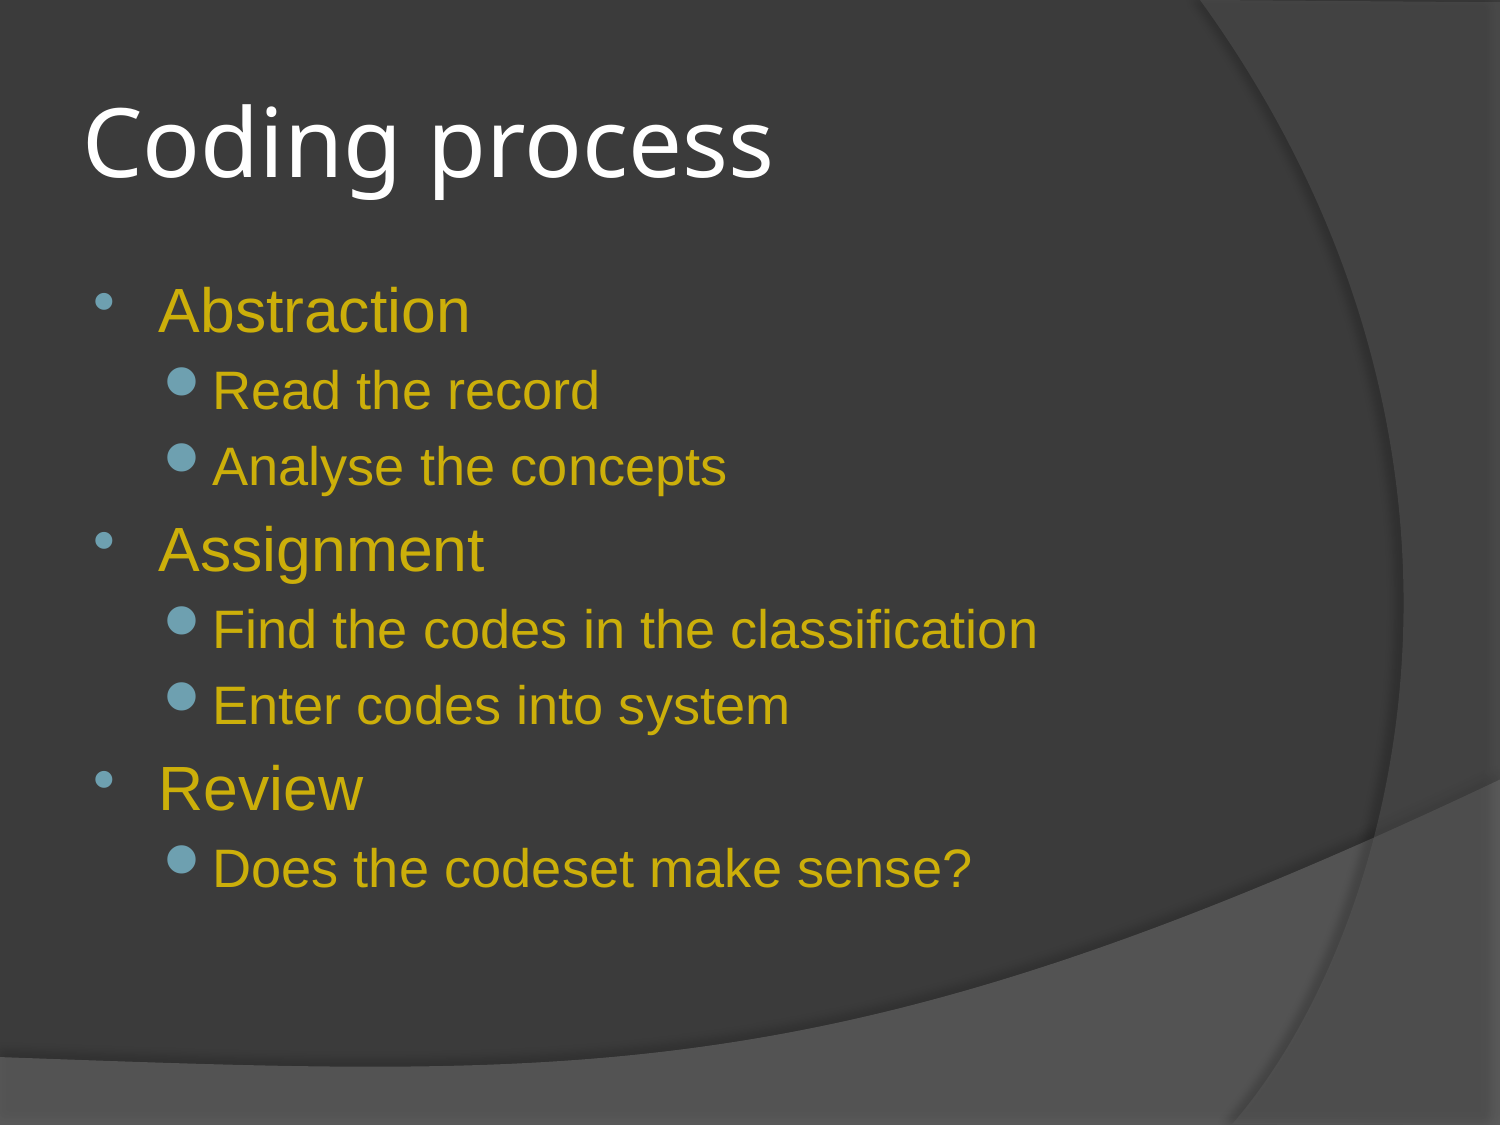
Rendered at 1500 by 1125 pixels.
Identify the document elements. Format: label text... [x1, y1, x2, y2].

list Abstraction Read the record Analyse the concepts Assignment Find the codes in the classification Enter codes into system Review Does the codeset make sense? [75, 262, 1300, 1005]
title Coding process [75, 45, 1300, 233]
